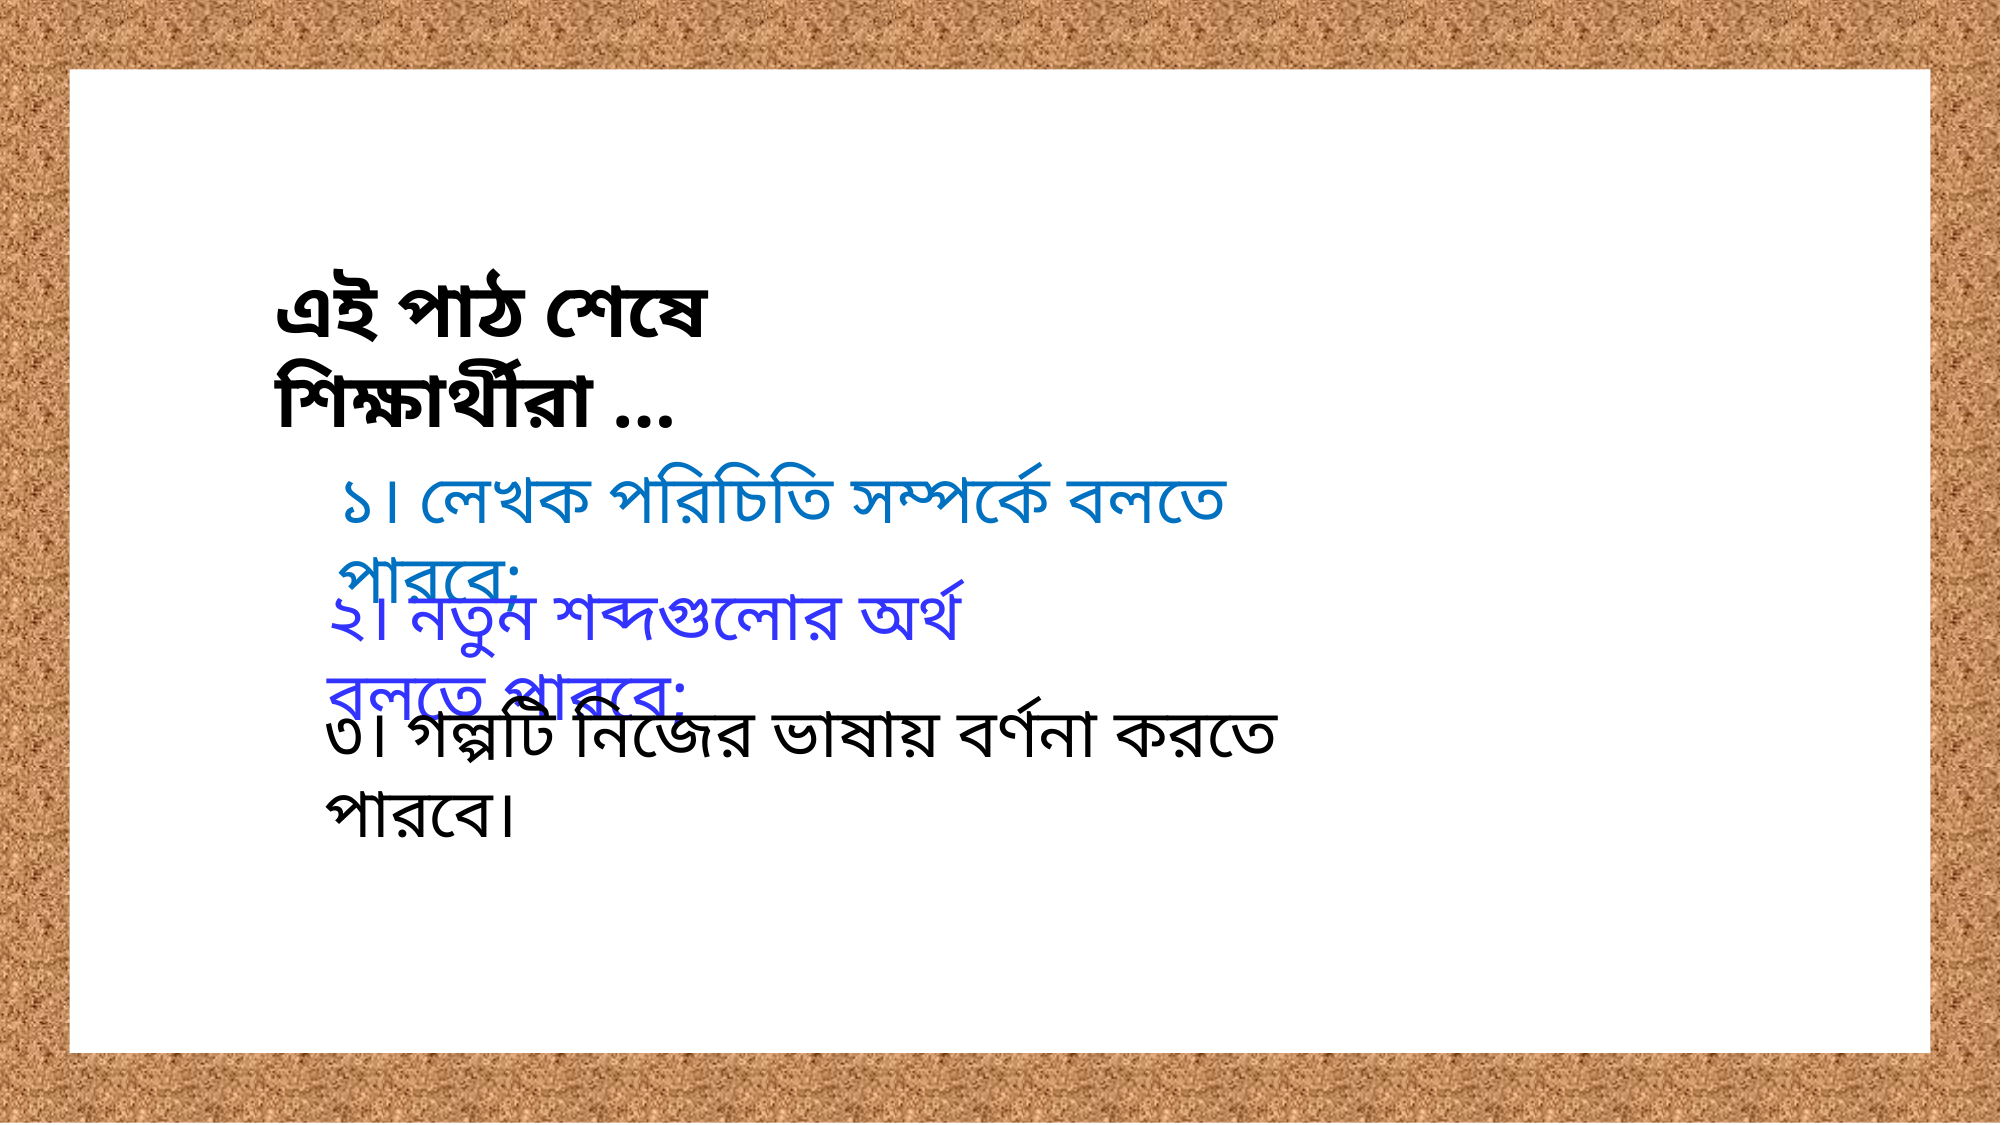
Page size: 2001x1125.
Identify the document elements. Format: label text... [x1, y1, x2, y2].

text_box এই পাঠ শেষে শিক্ষার্থীরা … [260, 255, 961, 450]
text_box ১। লেখক পরিচিতি সম্পর্কে বলতে পারবে; [322, 449, 1373, 624]
text_box ২। নতুন শব্দগুলোর অর্থ বলতে পারবে; [312, 566, 1150, 683]
text_box [0, 0, 2000, 1125]
text_box ৩। গল্পটি নিজের ভাষায় বর্ণনা করতে পারবে। [310, 683, 1423, 859]
